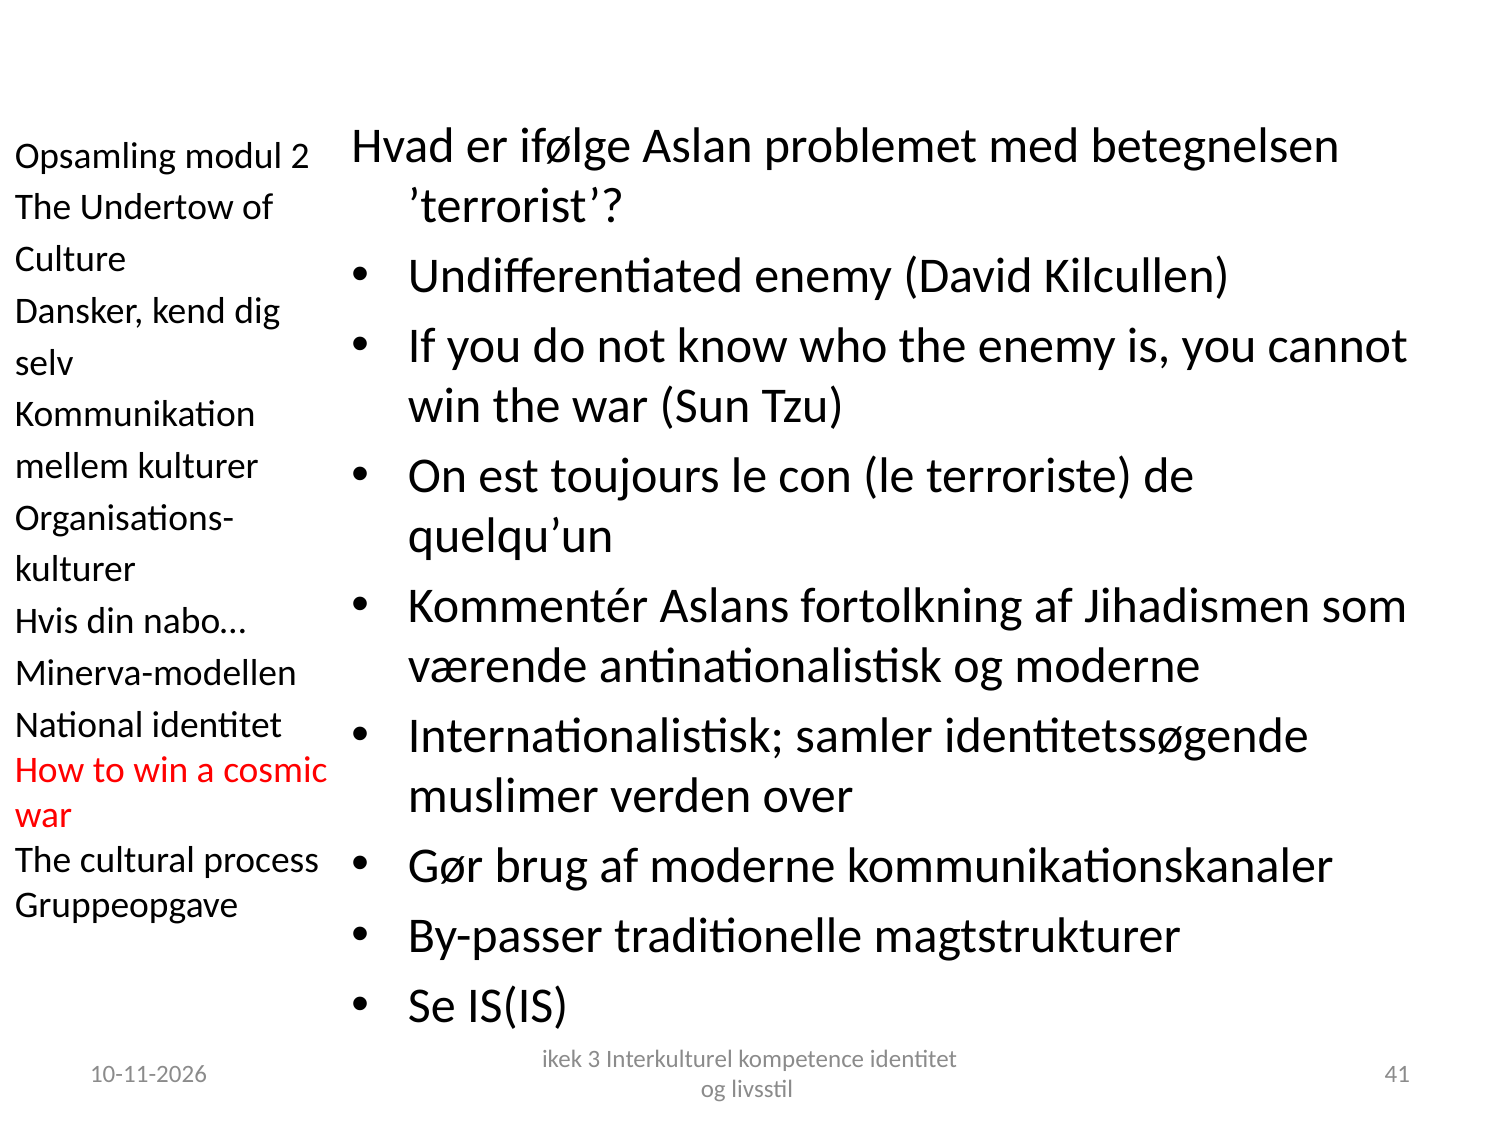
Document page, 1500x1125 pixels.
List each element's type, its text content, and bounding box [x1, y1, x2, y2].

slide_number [75, 1042, 425, 1103]
slide_number 41 [1074, 1067, 1425, 1103]
text_box Opsamling modul 2 The Undertow of Culture Dansker, kend dig selv Kommunikation mellem kulturer Organisations-kulturer Hvis din nabo… Minerva-modellen National identitet How to win a cosmic war The cultural process Gruppeopgave [0, 116, 343, 932]
footer ikek 3 Interkulturel kompetence identitet og livsstil [512, 1042, 988, 1103]
list Hvad er ifølge Aslan problemet med betegnelsen ’terrorist’? Undifferentiated enemy (David Kilcullen) If you do not know who the enemy is, you cannot win the war (Sun Tzu) On est toujours le con (le terroriste) de quelqu’un Kommentér Aslans fortolkning af Jihadismen som værende antinationalistisk og moderne Internationalistisk; samler identitetssøgende muslimer verden over Gør brug af moderne kommunikationskanaler By-passer traditionelle magtstrukturer Se IS(IS) [336, 105, 1426, 1067]
